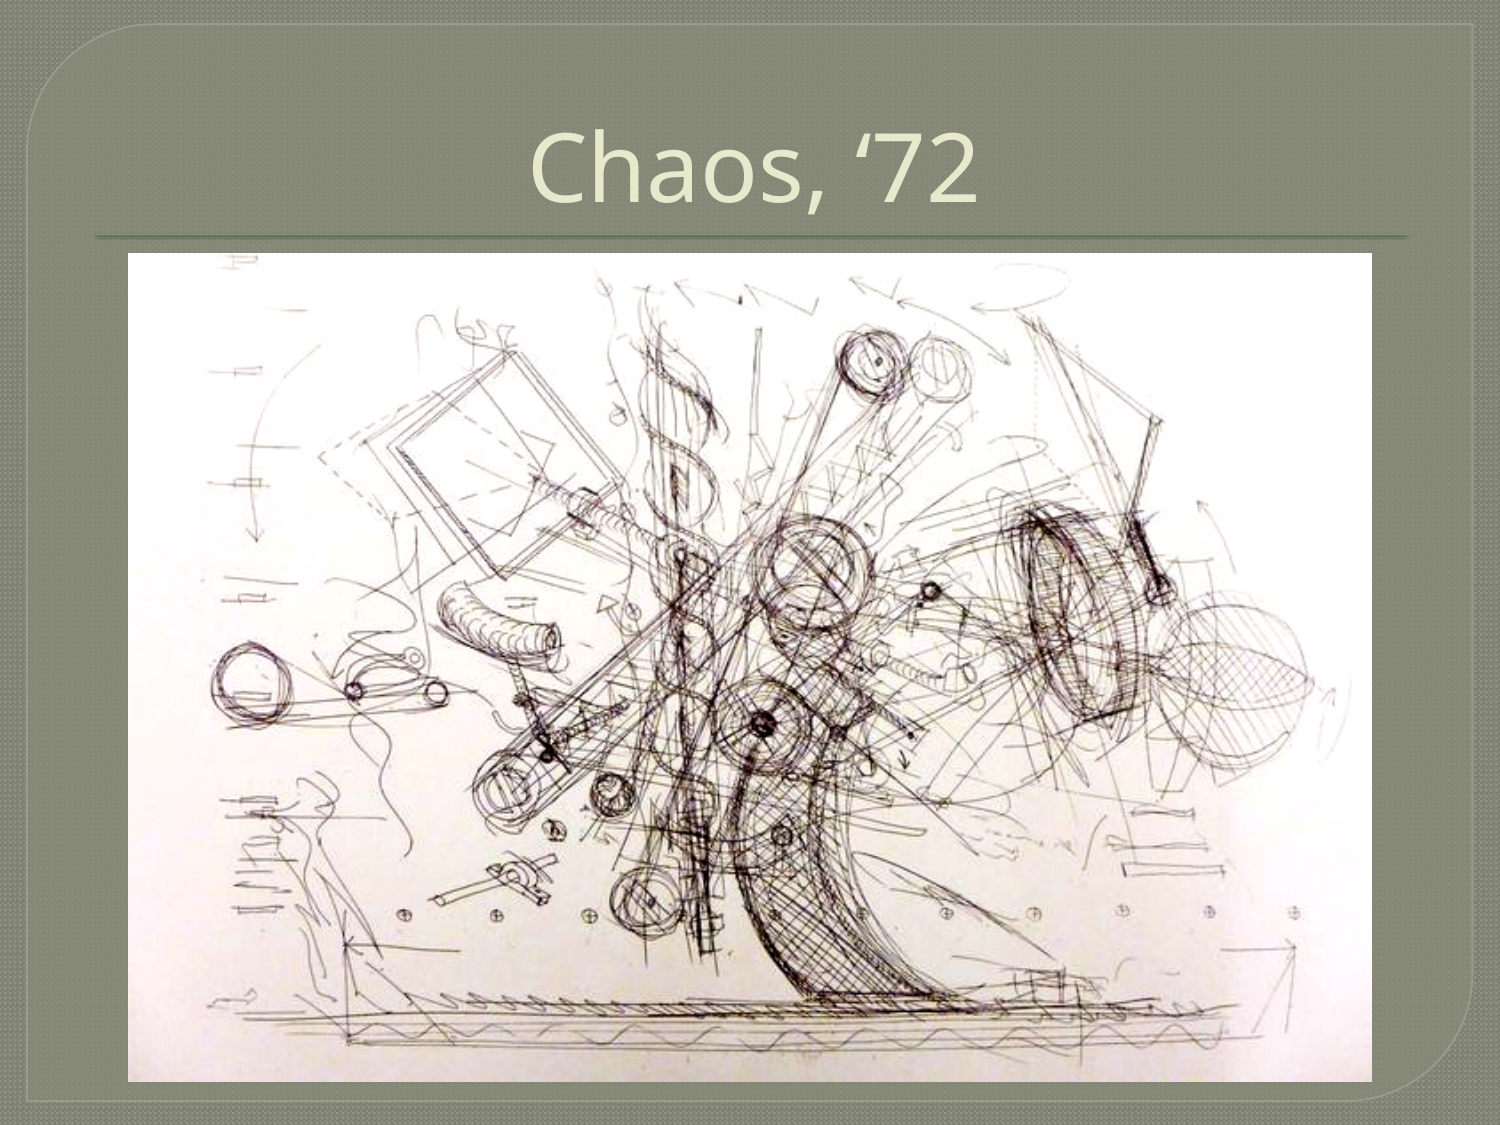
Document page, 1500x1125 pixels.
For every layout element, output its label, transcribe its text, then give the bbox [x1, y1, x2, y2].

picture [128, 253, 1372, 1083]
title Chaos, ‘72 [75, 41, 1425, 230]
